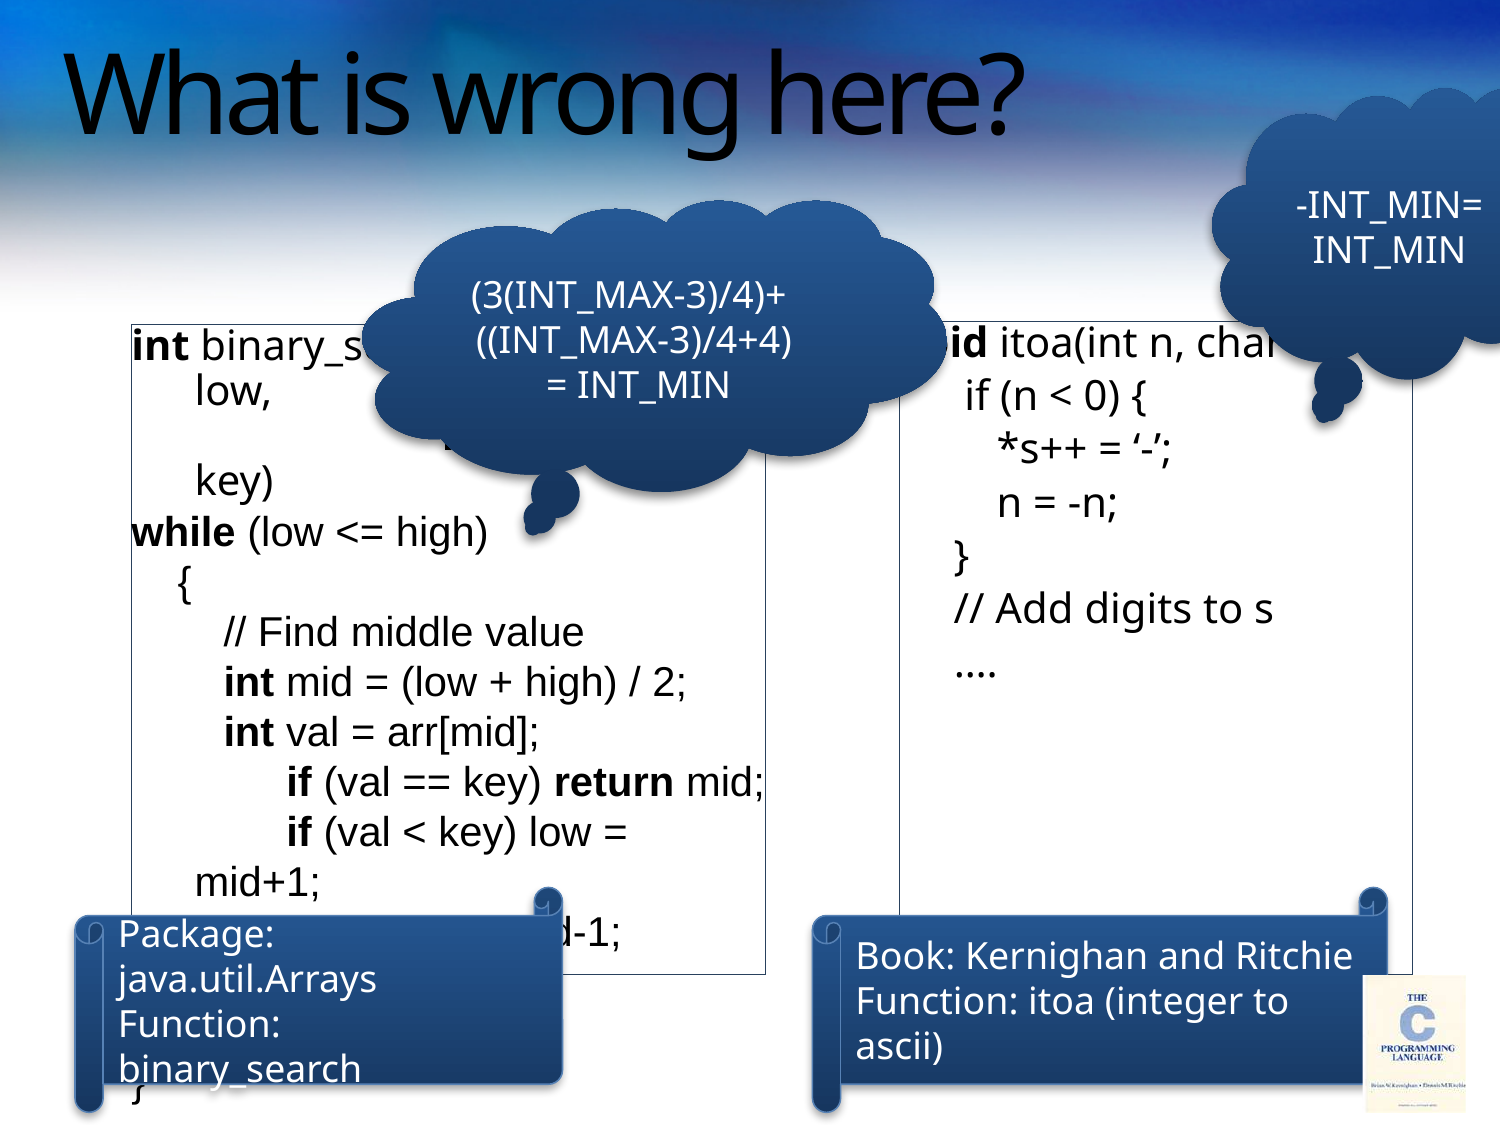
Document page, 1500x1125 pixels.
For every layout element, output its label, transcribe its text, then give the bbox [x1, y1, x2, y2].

picture [0, 0, 1500, 1125]
text_box Package: java.util.Arrays Function: binary_search [74, 886, 564, 1114]
text_box -INT_MIN= INT_MIN [1212, 88, 1500, 424]
text_box (3(INT_MAX-3)/4)+ ((INT_MAX-3)/4+4) = INT_MIN [362, 200, 948, 536]
text_box Book: Kernighan and Ritchie Function: itoa (integer to ascii) [811, 886, 1389, 1114]
text_box int binary_search(int[] arr, int low, int high, int key) while (low <= high) { // Find middle value int mid = (low + high) / 2; int val = arr[mid]; if (val == key) return mid; if (val < key) low = mid+1; else high = mid-1; } return -1; } [131, 324, 766, 975]
text_box void itoa(int n, char* s) { if (n < 0) { *s++ = ‘-’; n = -n; } // Add digits to s …. [899, 321, 1413, 974]
title What is wrong here? [62, 37, 1438, 162]
